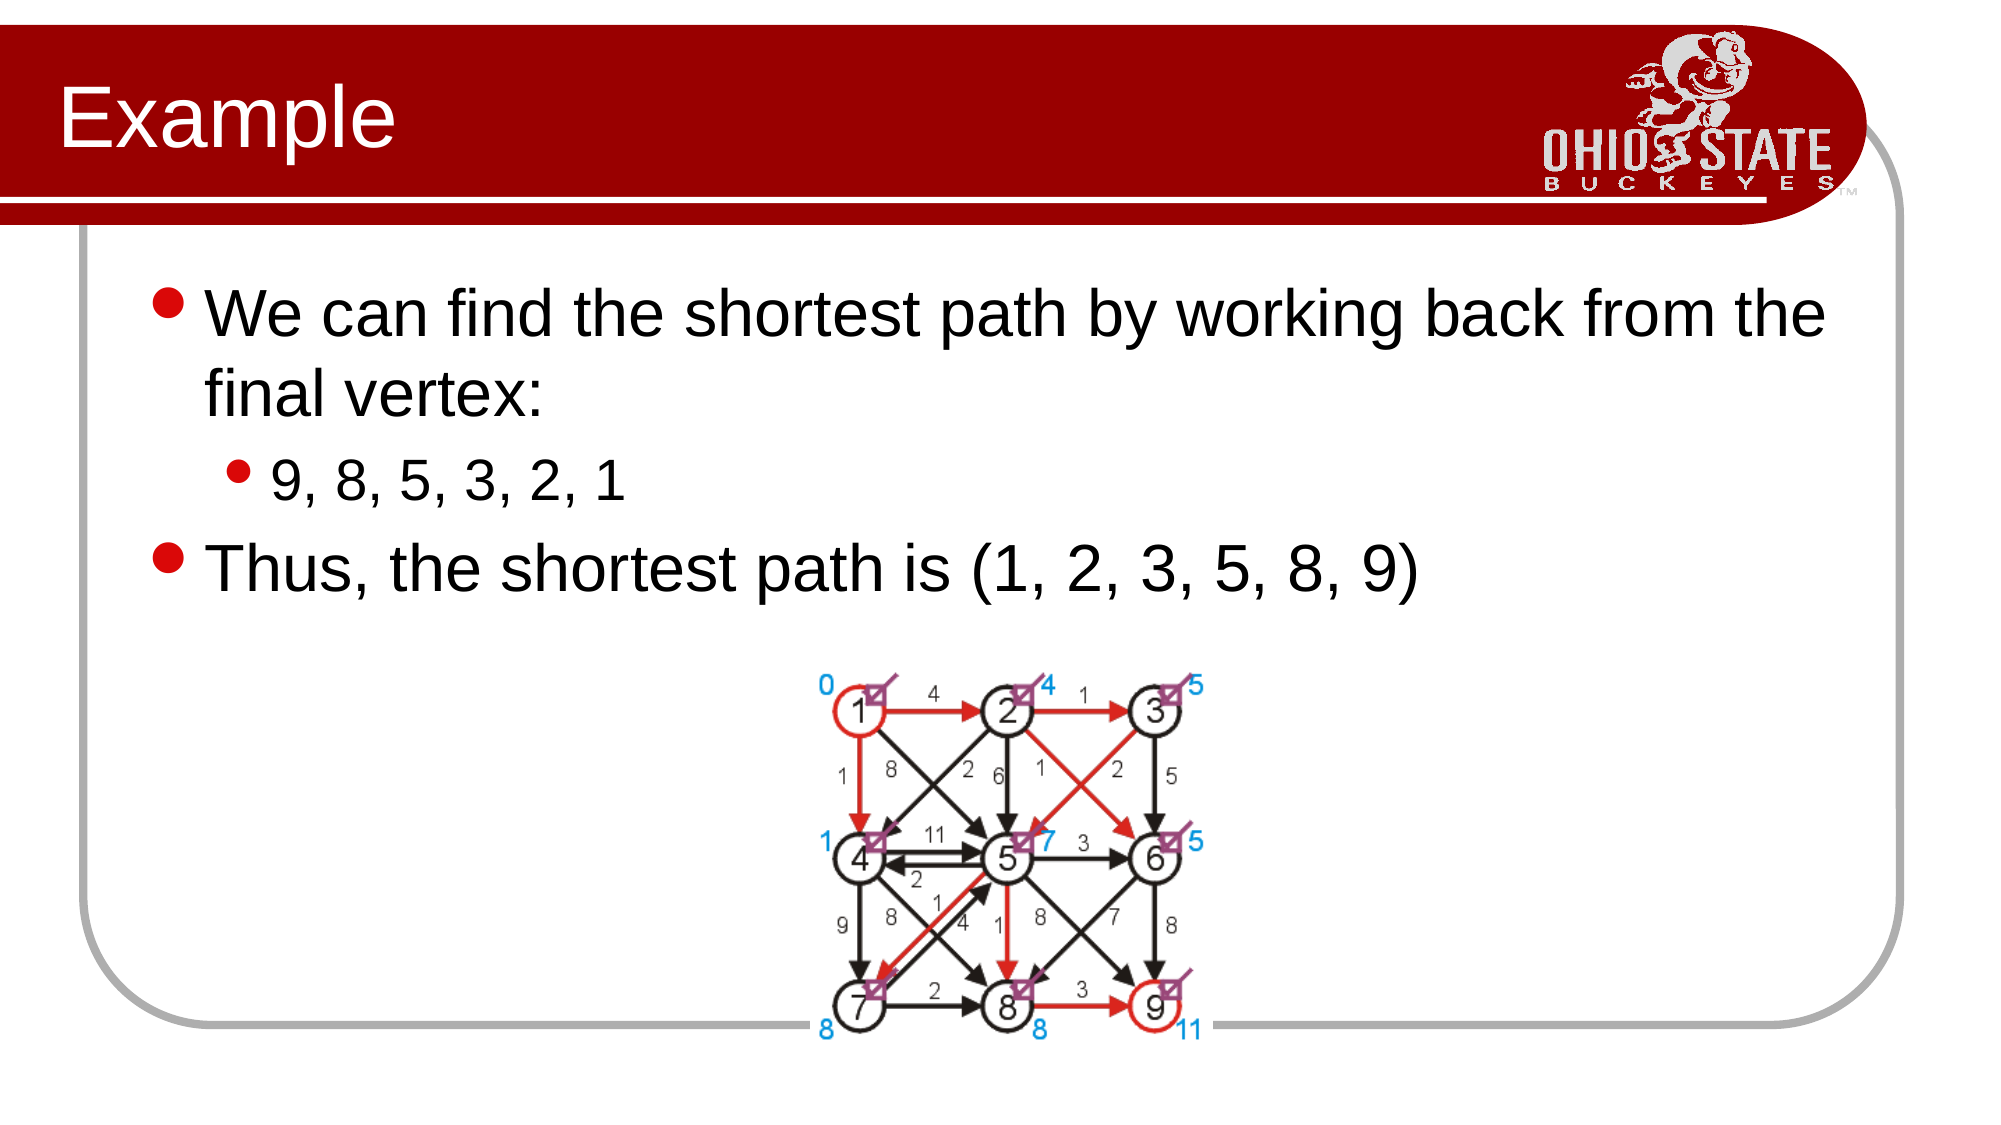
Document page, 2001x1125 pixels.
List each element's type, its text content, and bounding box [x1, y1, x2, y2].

picture [810, 670, 1213, 1048]
title Example [42, 37, 1601, 188]
list We can find the shortest path by working back from the final vertex: 9, 8, 5, 3, 2, 1 Thus, the shortest path is (1, 2, 3, 5, 8, 9) [133, 262, 1867, 988]
